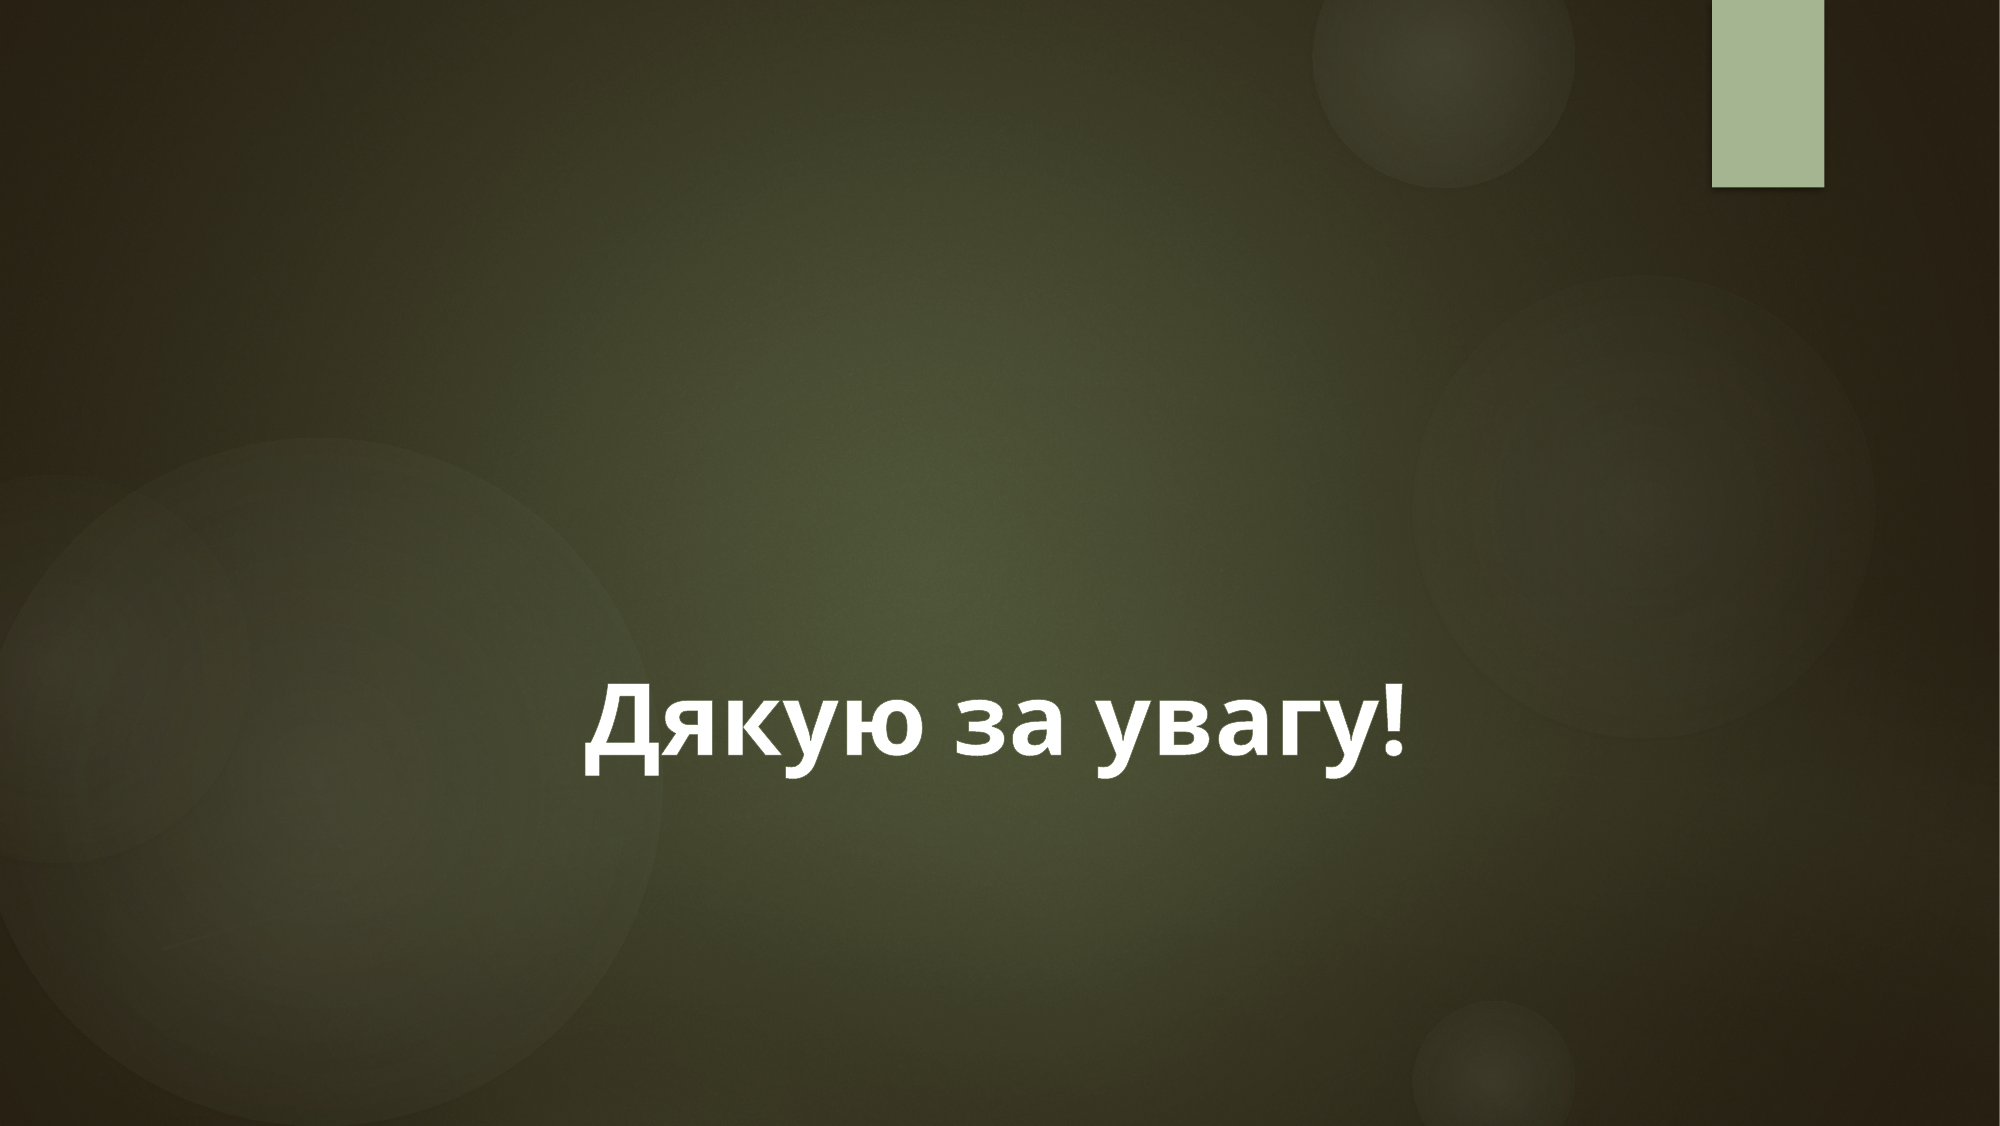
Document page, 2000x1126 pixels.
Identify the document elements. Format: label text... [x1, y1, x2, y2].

title Дякую за увагу! [272, 469, 1721, 784]
